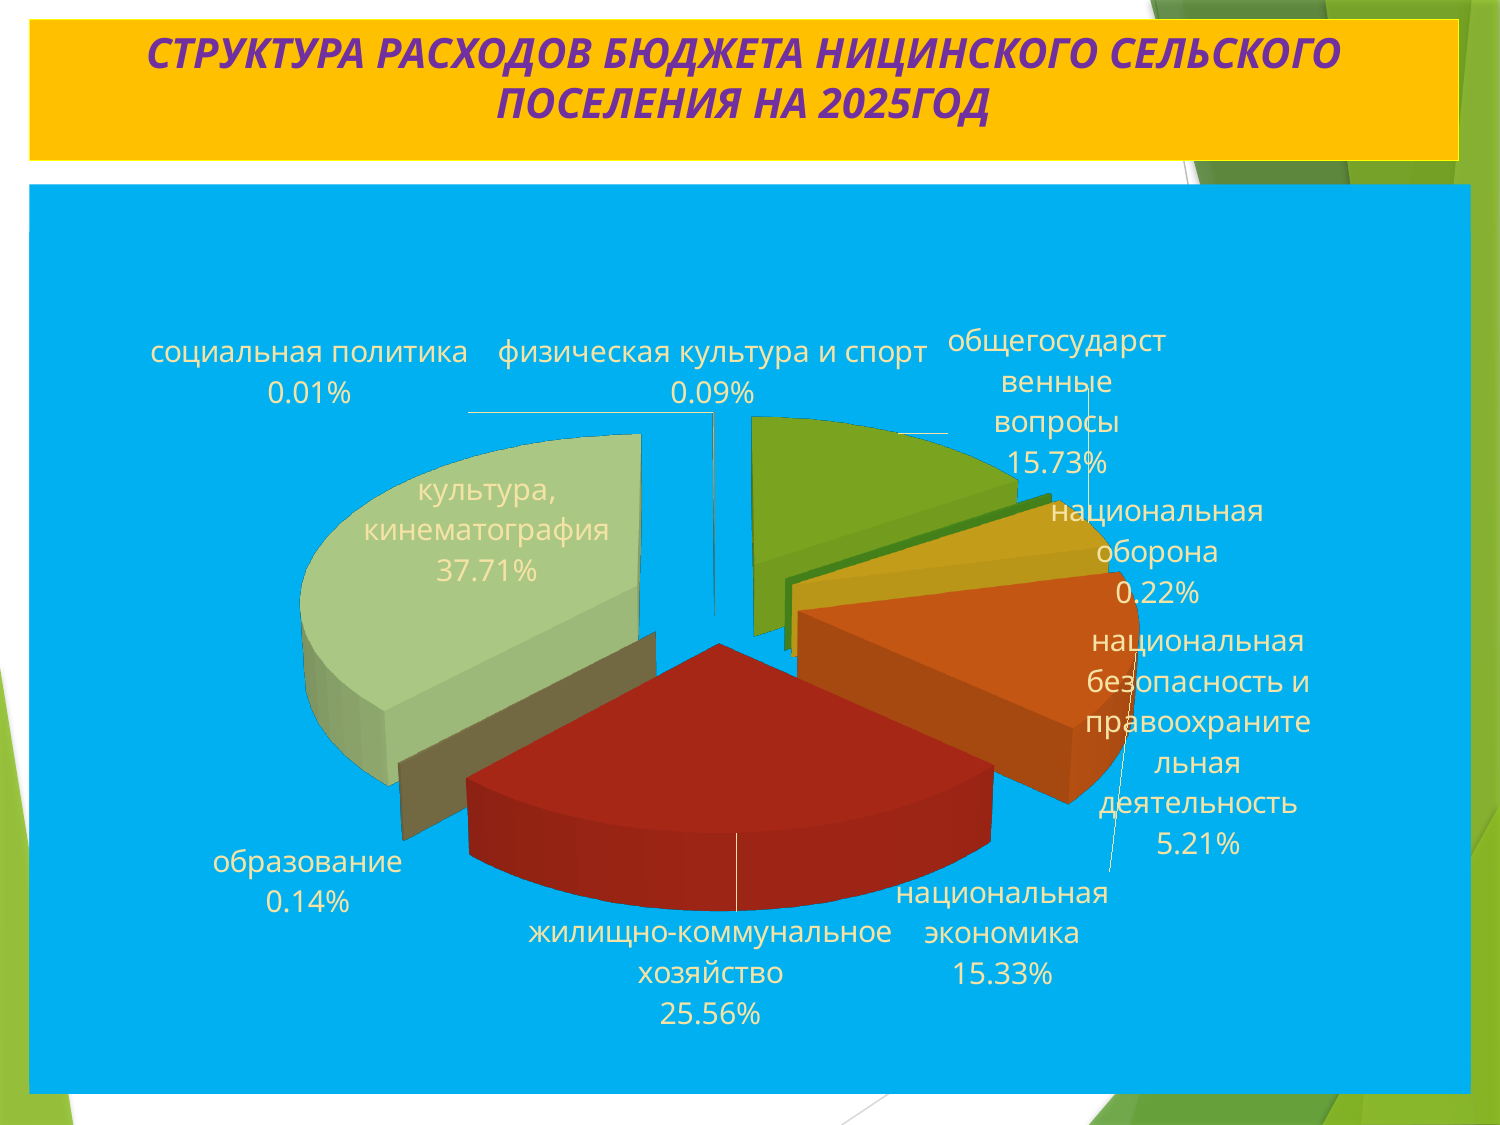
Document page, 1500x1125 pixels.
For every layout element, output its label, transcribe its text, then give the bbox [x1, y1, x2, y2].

chart [28, 183, 1472, 1095]
title СТРУКТУРА РАСХОДОВ БЮДЖЕТА НИЦИНСКОГО СЕЛЬСКОГО ПОСЕЛЕНИЯ НА 2025ГОД [29, 19, 1459, 161]
